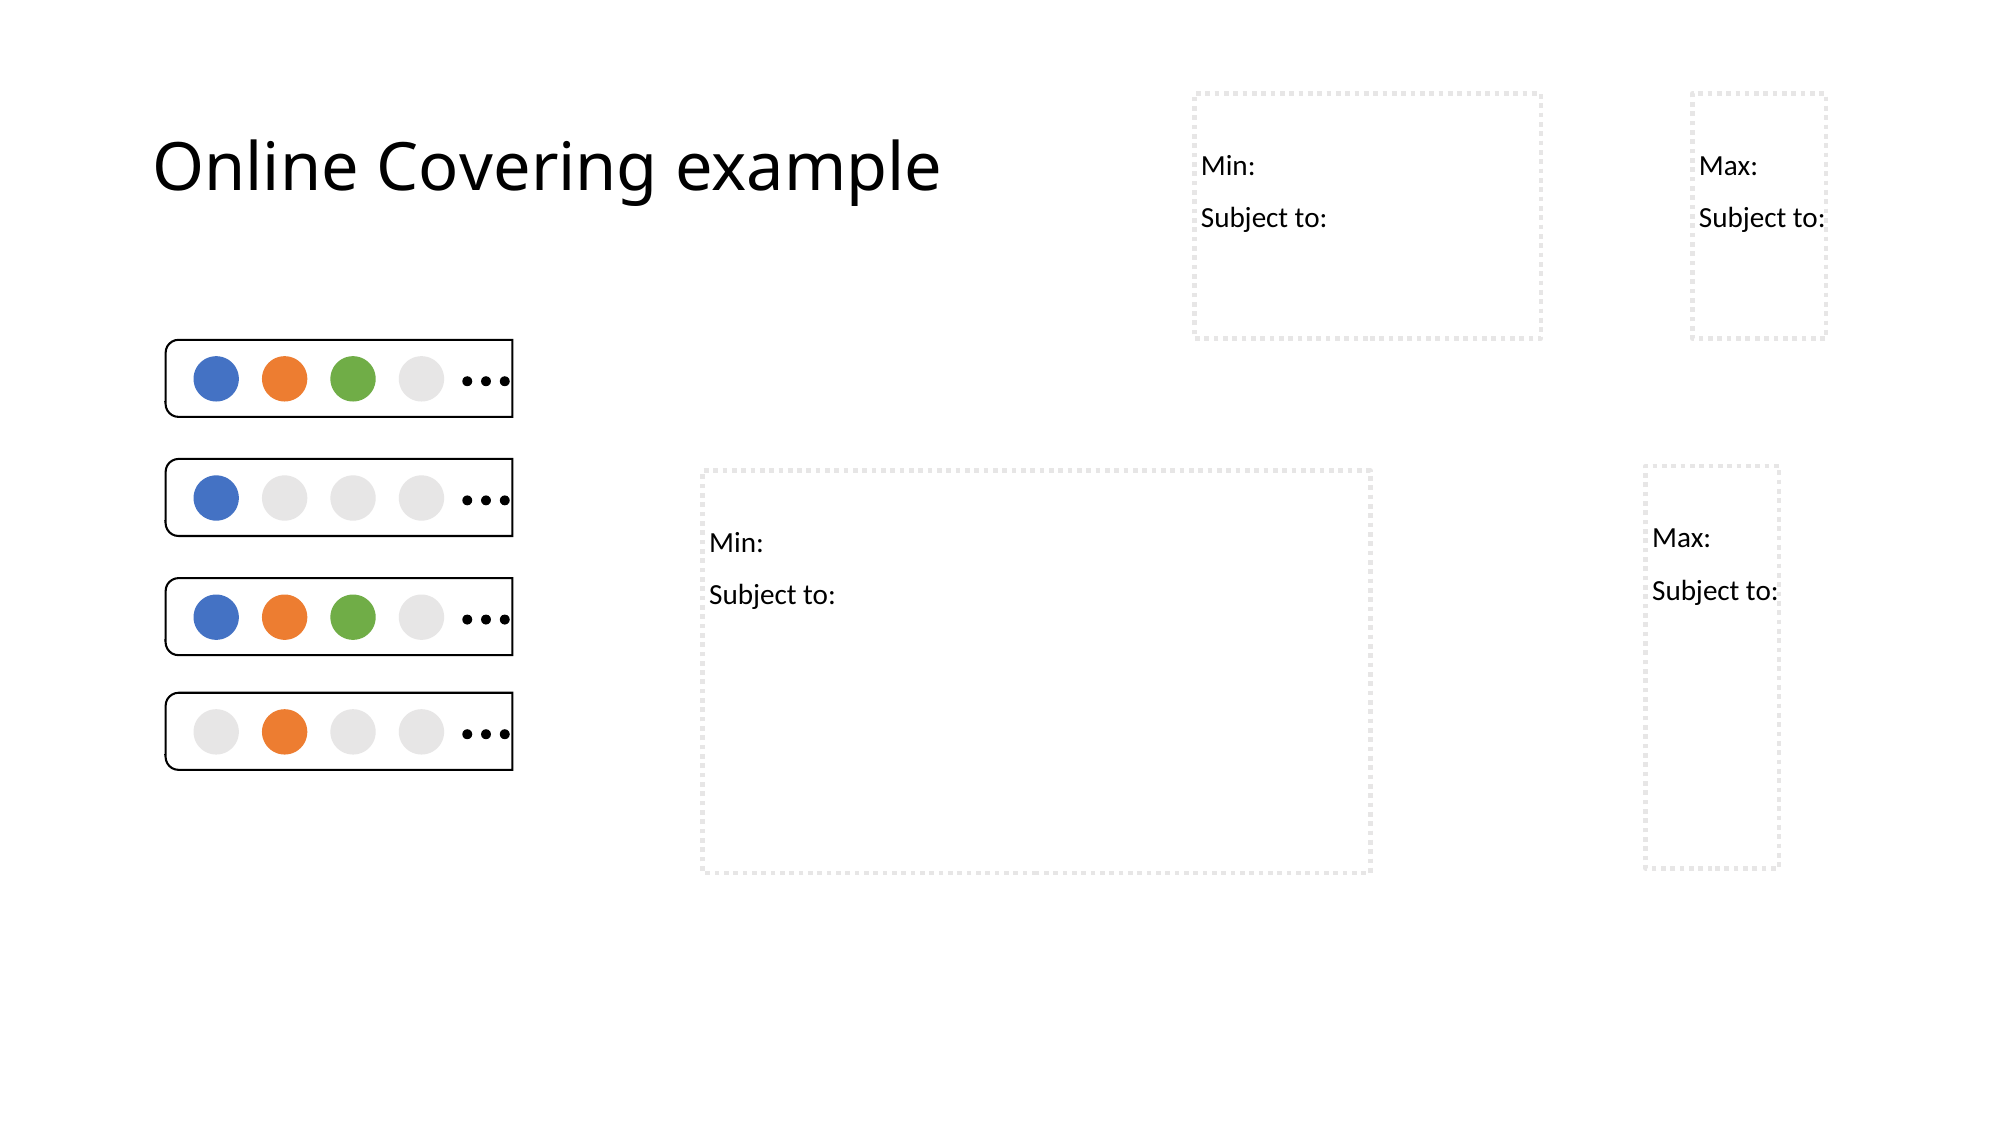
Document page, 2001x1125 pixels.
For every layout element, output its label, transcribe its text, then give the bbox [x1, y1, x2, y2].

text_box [165, 339, 513, 417]
title Online Covering example [137, 59, 1863, 278]
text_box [165, 578, 513, 656]
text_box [165, 458, 513, 536]
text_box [165, 692, 513, 770]
